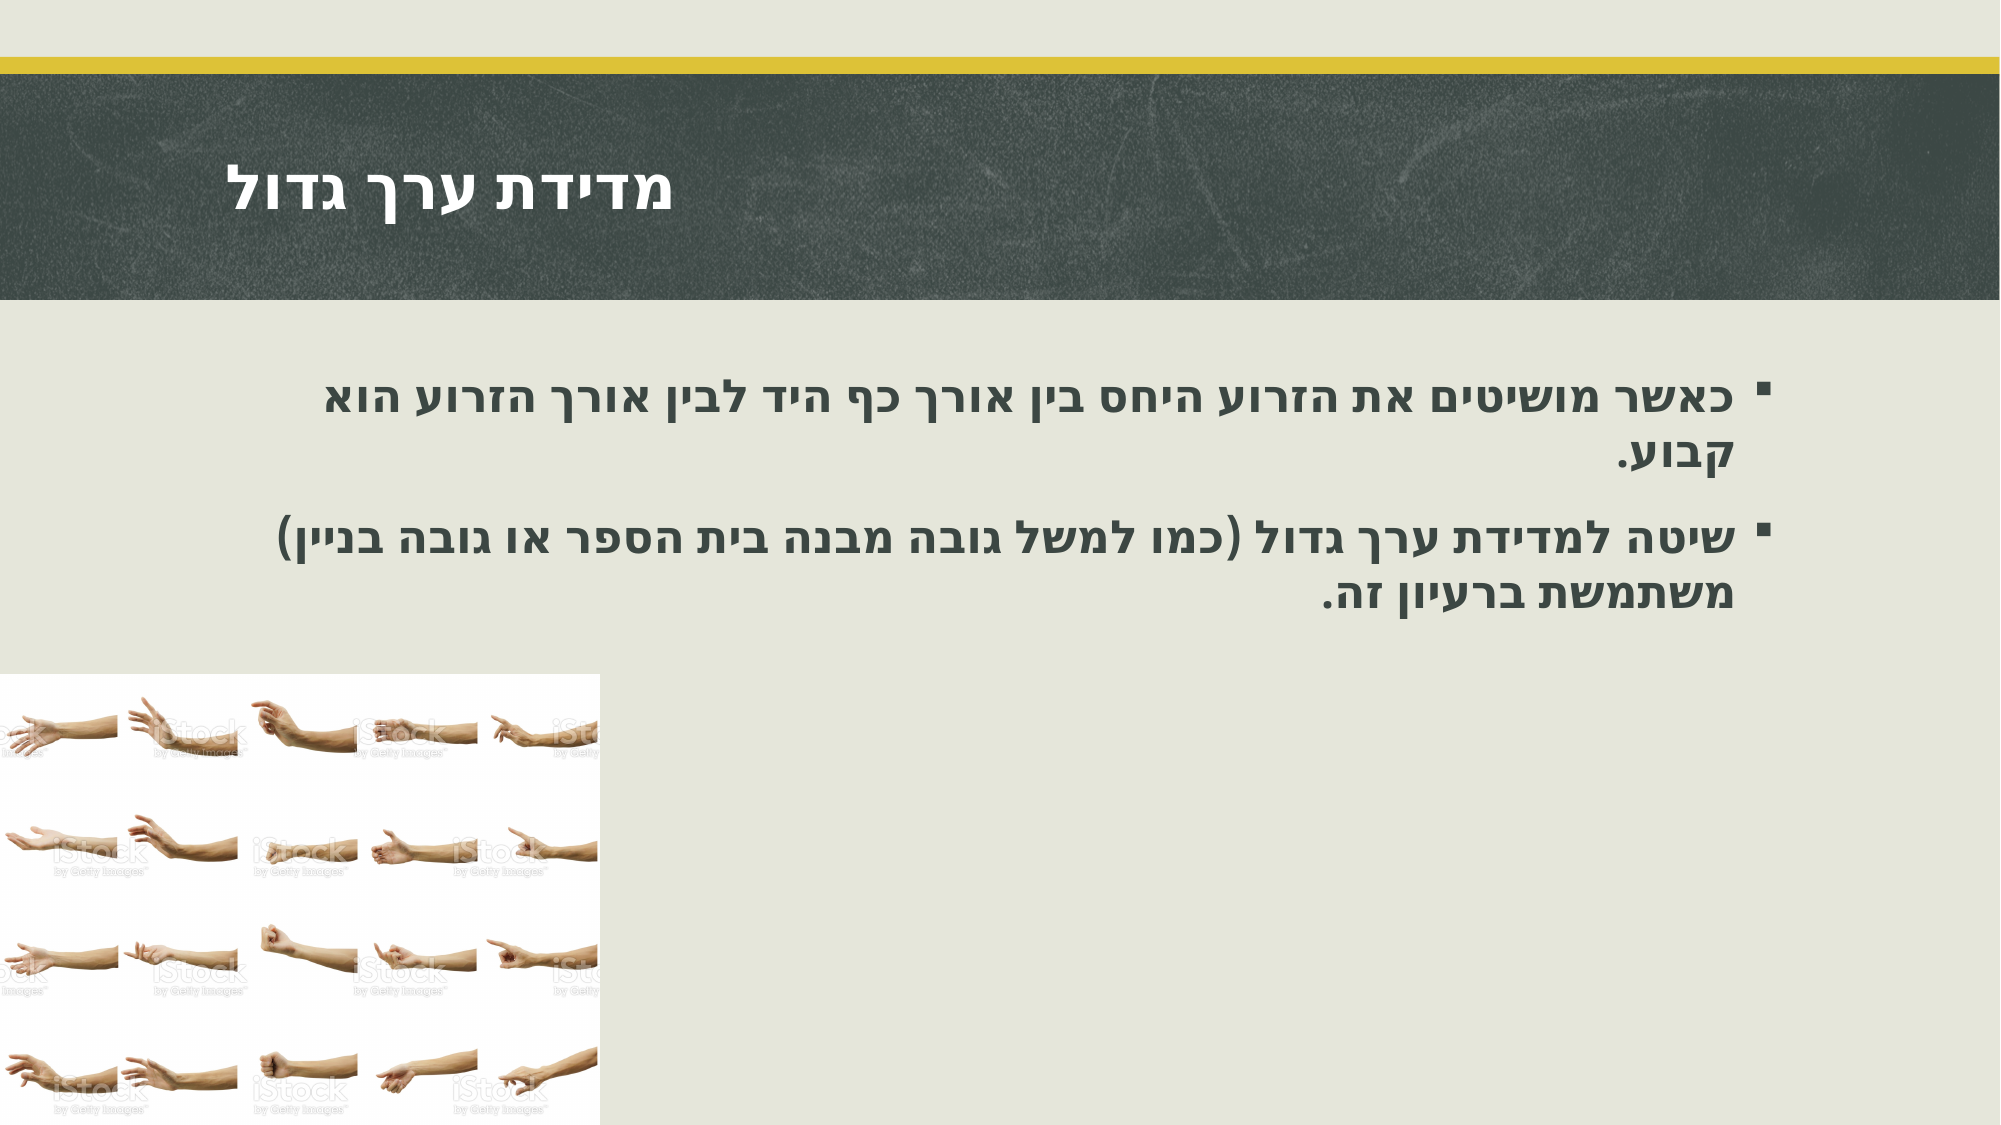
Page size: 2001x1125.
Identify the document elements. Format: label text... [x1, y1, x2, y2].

picture [0, 674, 600, 1125]
picture [0, 74, 2000, 300]
list כאשר מושיטים את הזרוע היחס בין אורך כף היד לבין אורך הזרוע הוא קבוע. שיטה למדידת ערך גדול (כמו למשל גובה מבנה בית הספר או גובה בניין) משתמשת ברעיון זה. [210, 359, 1790, 1014]
title מדידת ערך גדול [210, 76, 1790, 300]
